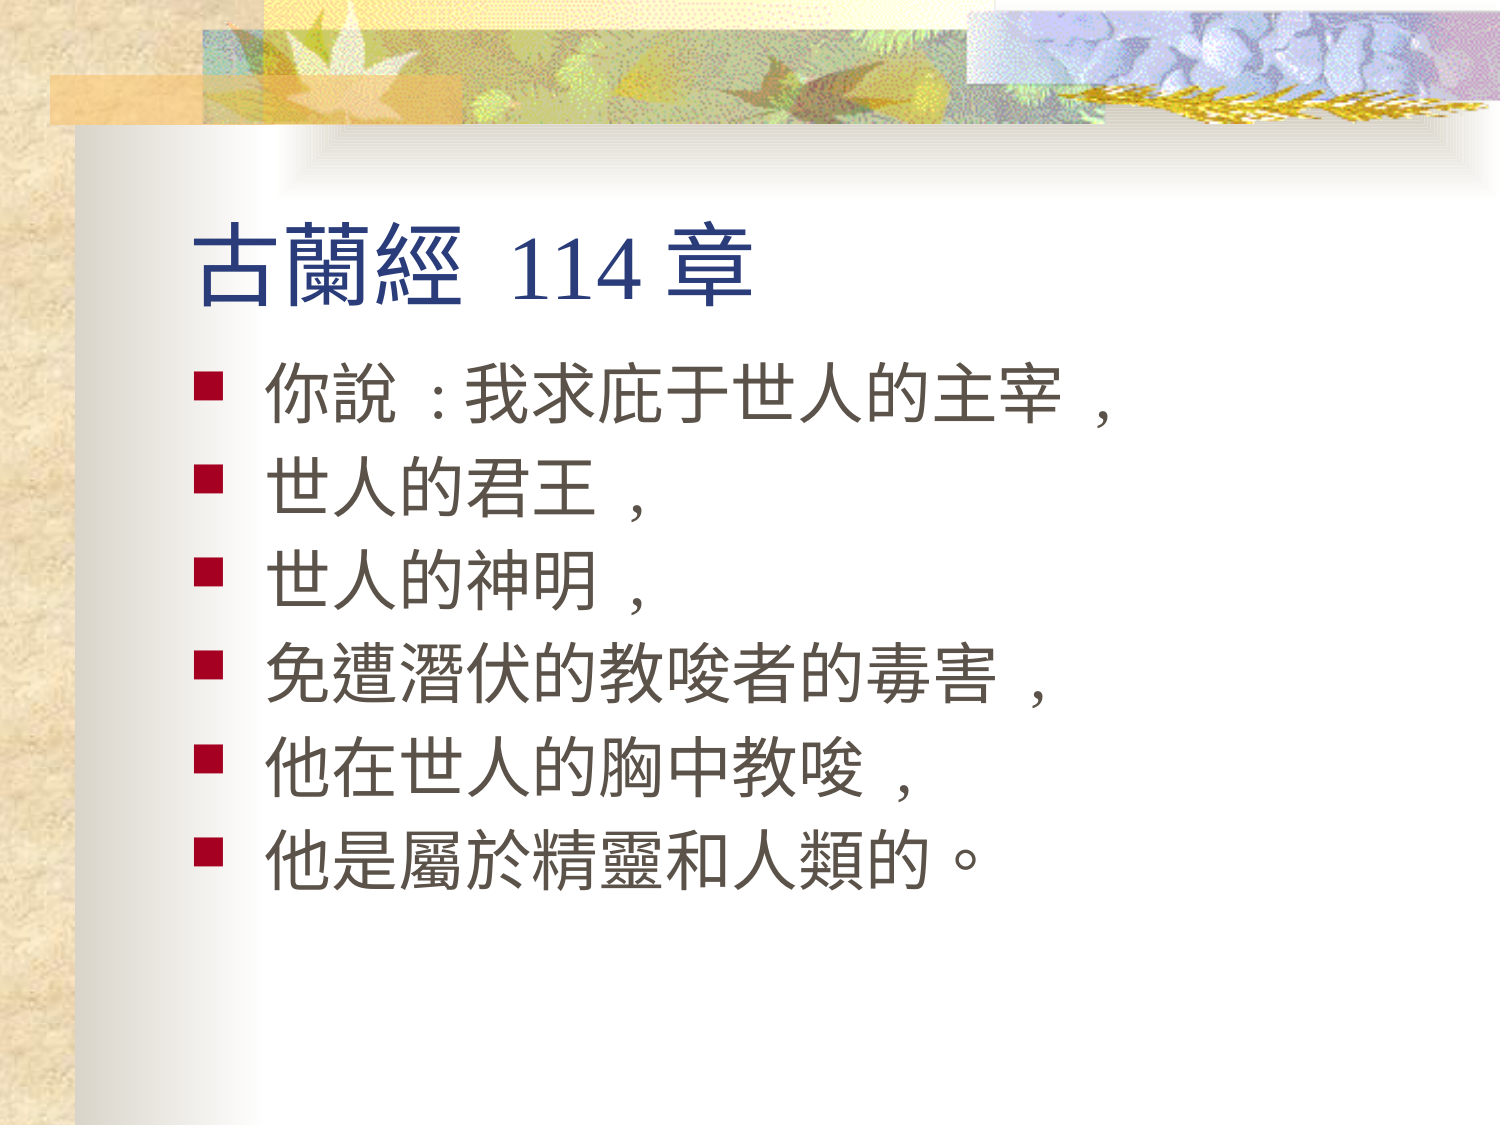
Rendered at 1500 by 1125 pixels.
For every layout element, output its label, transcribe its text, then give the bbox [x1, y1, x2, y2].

picture [0, 0, 1500, 1125]
list 你說 :我求庇于世人的主宰 , 世人的君王 , 世人的神明 , 免遭潛伏的教唆者的毒害 , 他在世人的胸中教唆 , 他是屬於精靈和人類的。 [174, 344, 1451, 1020]
title 古蘭經 114章 [174, 137, 1451, 326]
